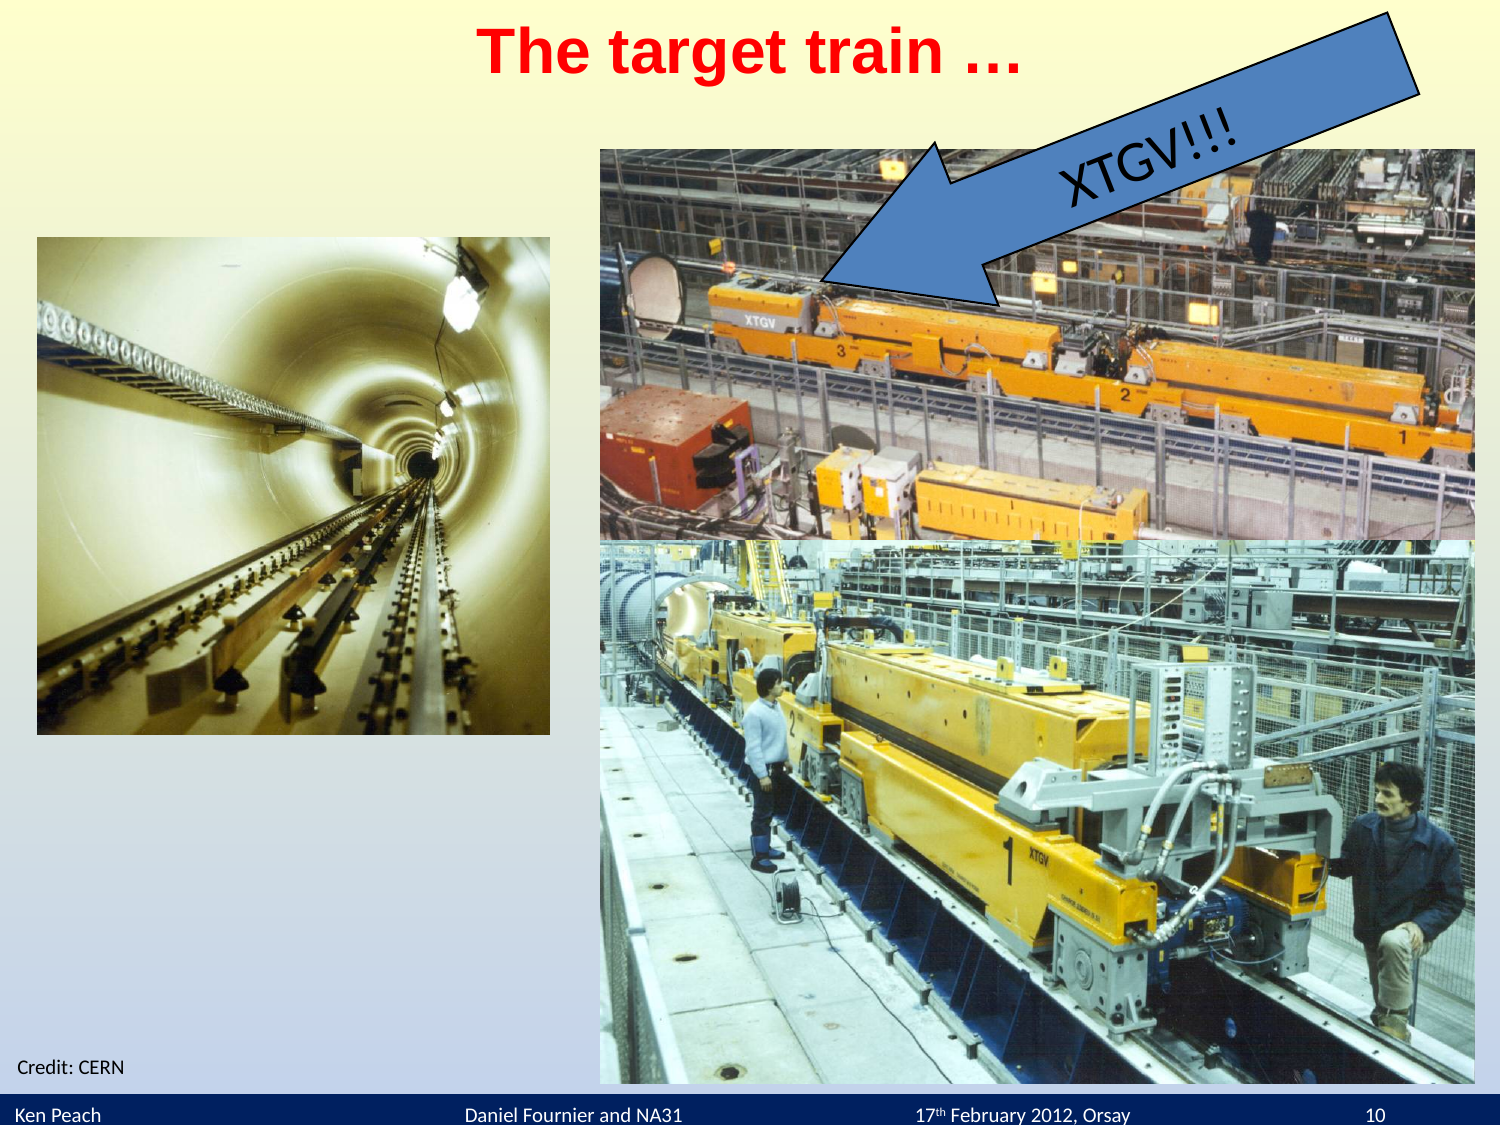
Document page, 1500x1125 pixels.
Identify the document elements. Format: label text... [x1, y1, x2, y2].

text_box Credit: CERN [2, 1046, 254, 1087]
text_box XTGV!!! [1041, 12, 1420, 148]
picture [37, 237, 551, 735]
title The target train … [76, 1, 1427, 94]
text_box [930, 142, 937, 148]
picture [599, 149, 1476, 1085]
